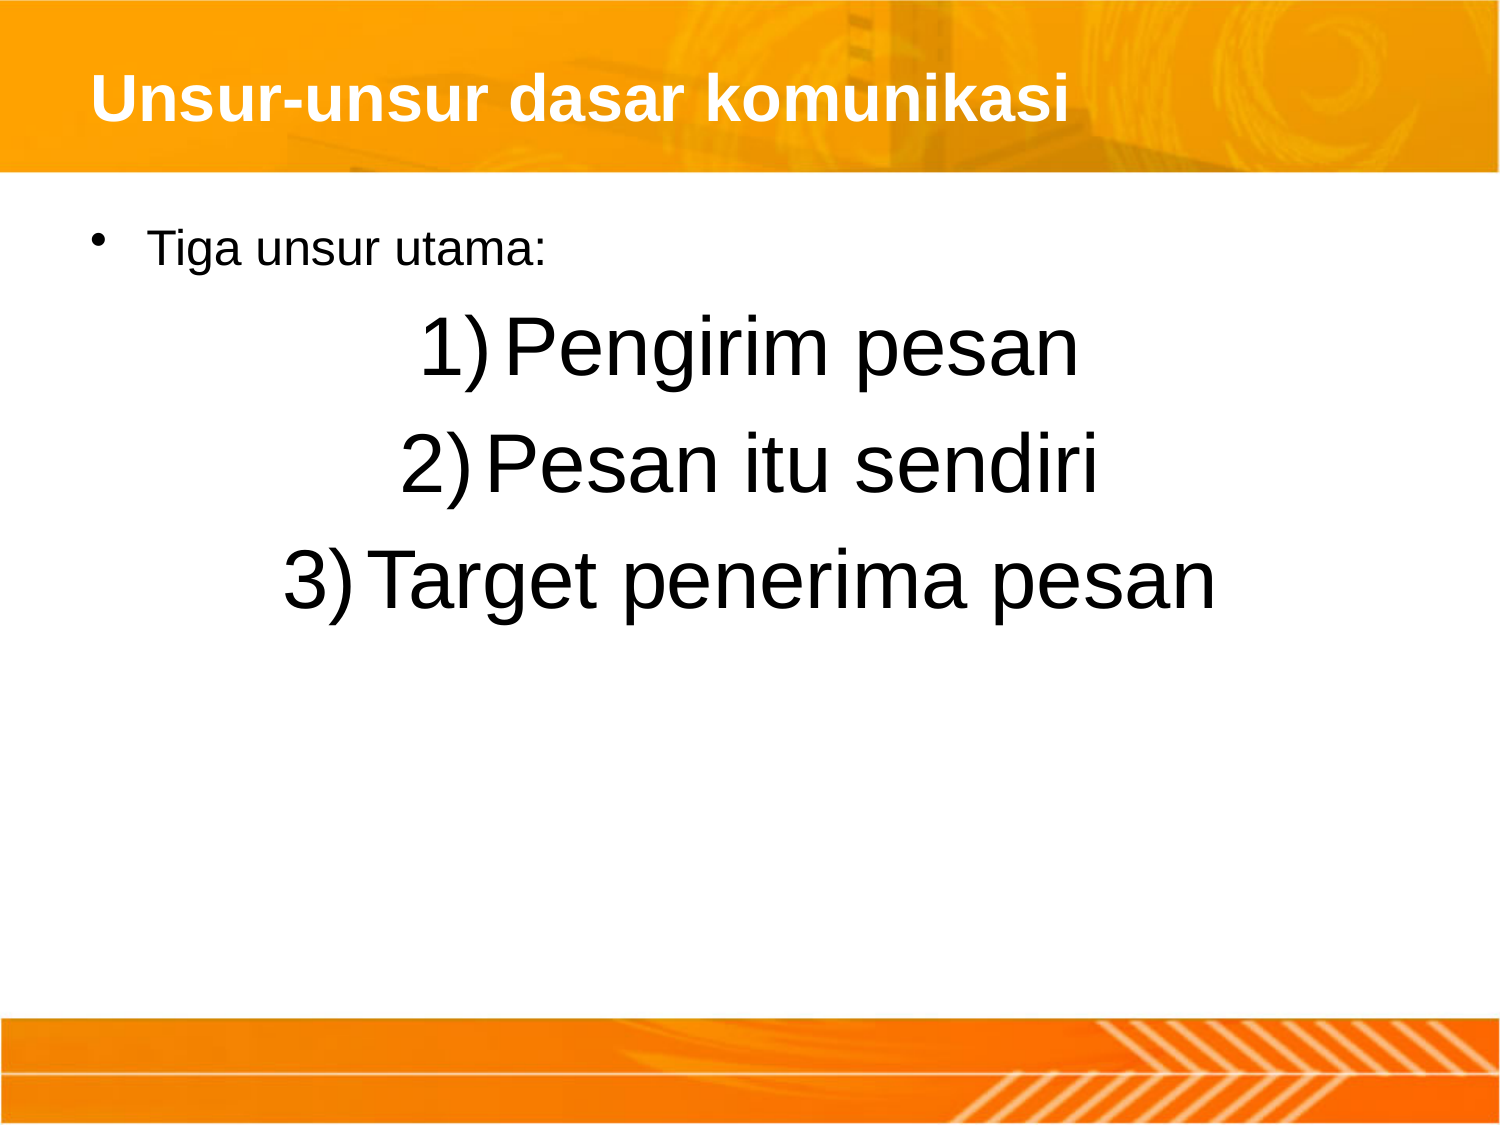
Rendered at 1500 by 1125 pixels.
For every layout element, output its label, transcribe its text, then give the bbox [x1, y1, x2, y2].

list Tiga unsur utama: Pengirim pesan Pesan itu sendiri Target penerima pesan [74, 207, 1426, 1006]
title Unsur-unsur dasar komunikasi [74, 18, 1426, 172]
picture [0, 0, 1500, 1125]
